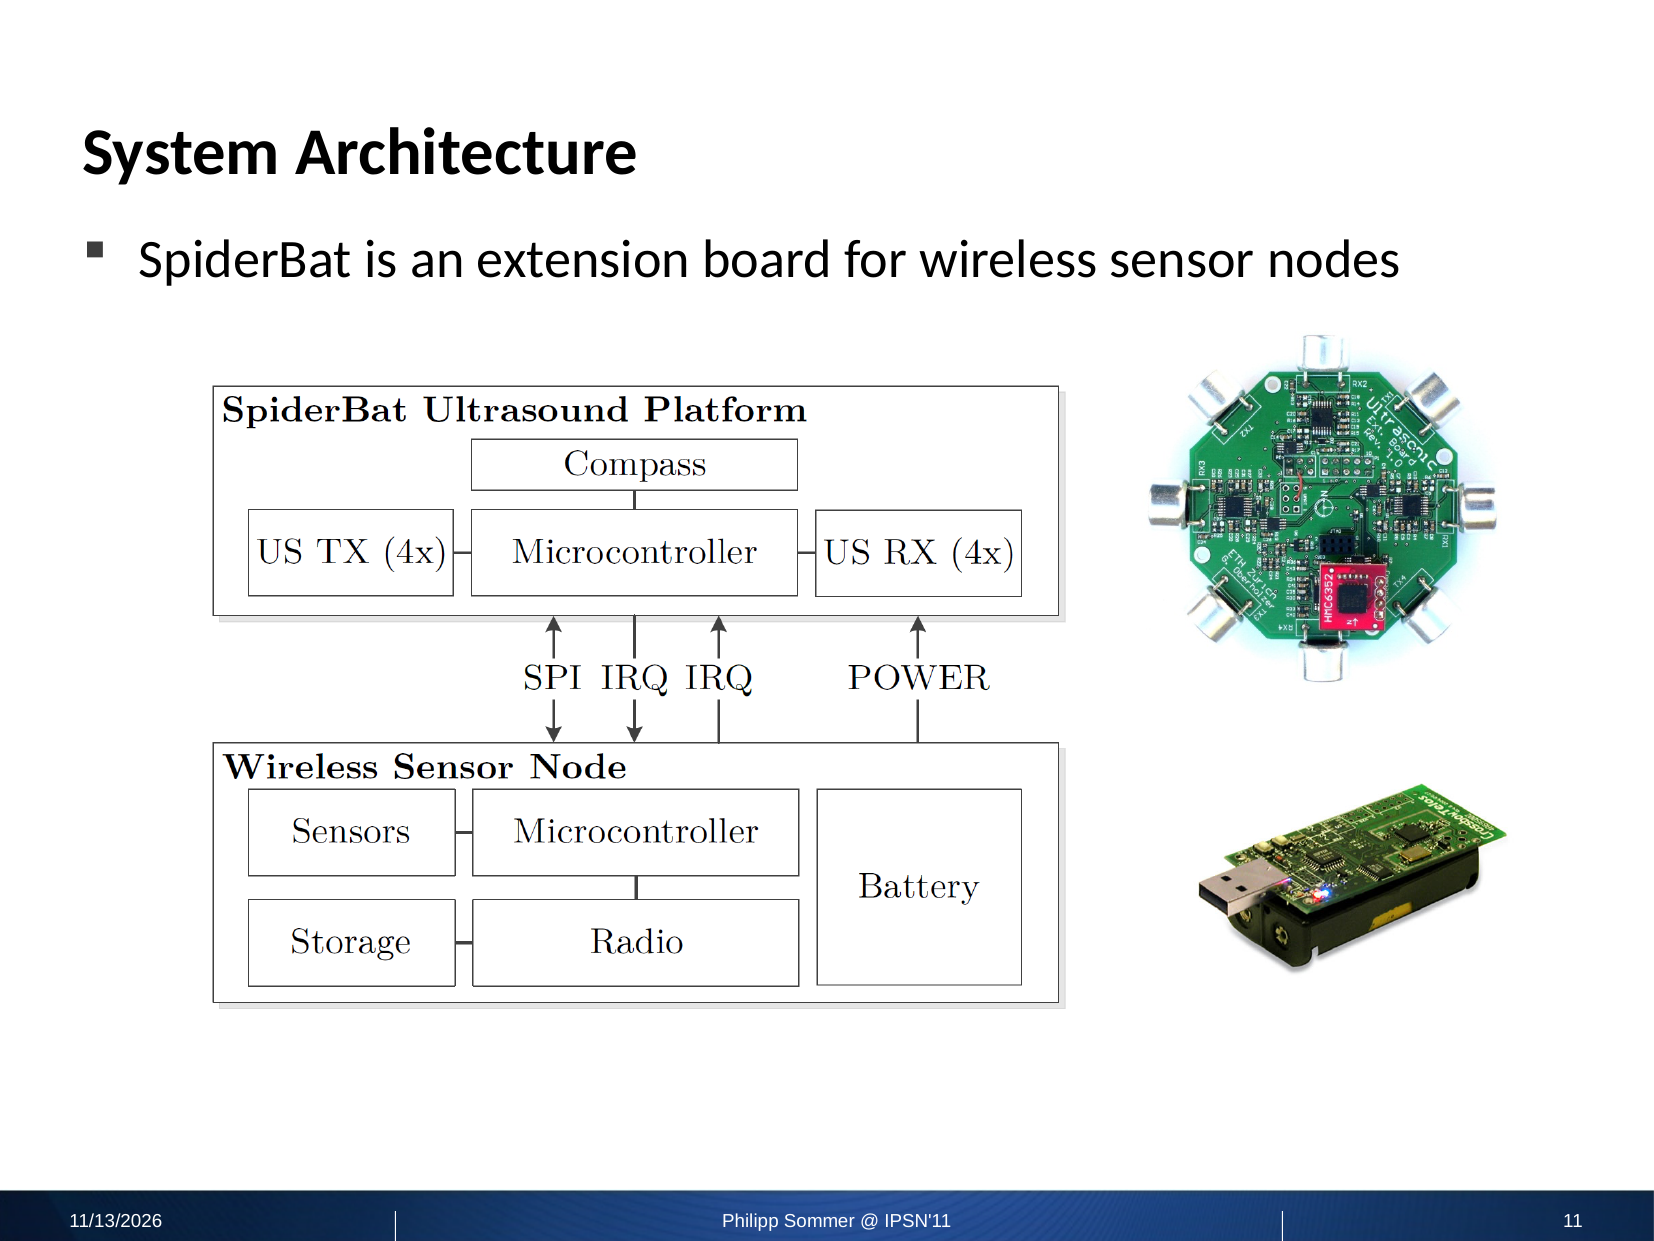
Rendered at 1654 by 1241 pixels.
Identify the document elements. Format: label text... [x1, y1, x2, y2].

picture [1177, 766, 1516, 990]
title System Architecture [82, 117, 1571, 187]
picture [1108, 331, 1537, 687]
slide_number 11 [1302, 1199, 1600, 1241]
picture [187, 380, 1072, 1017]
list SpiderBat is an extension board for wireless sensor nodes [82, 224, 1571, 1123]
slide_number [52, 1199, 383, 1241]
footer Philipp Sommer @ IPSN'11 [405, 1199, 1269, 1241]
picture [0, 1189, 1654, 1241]
